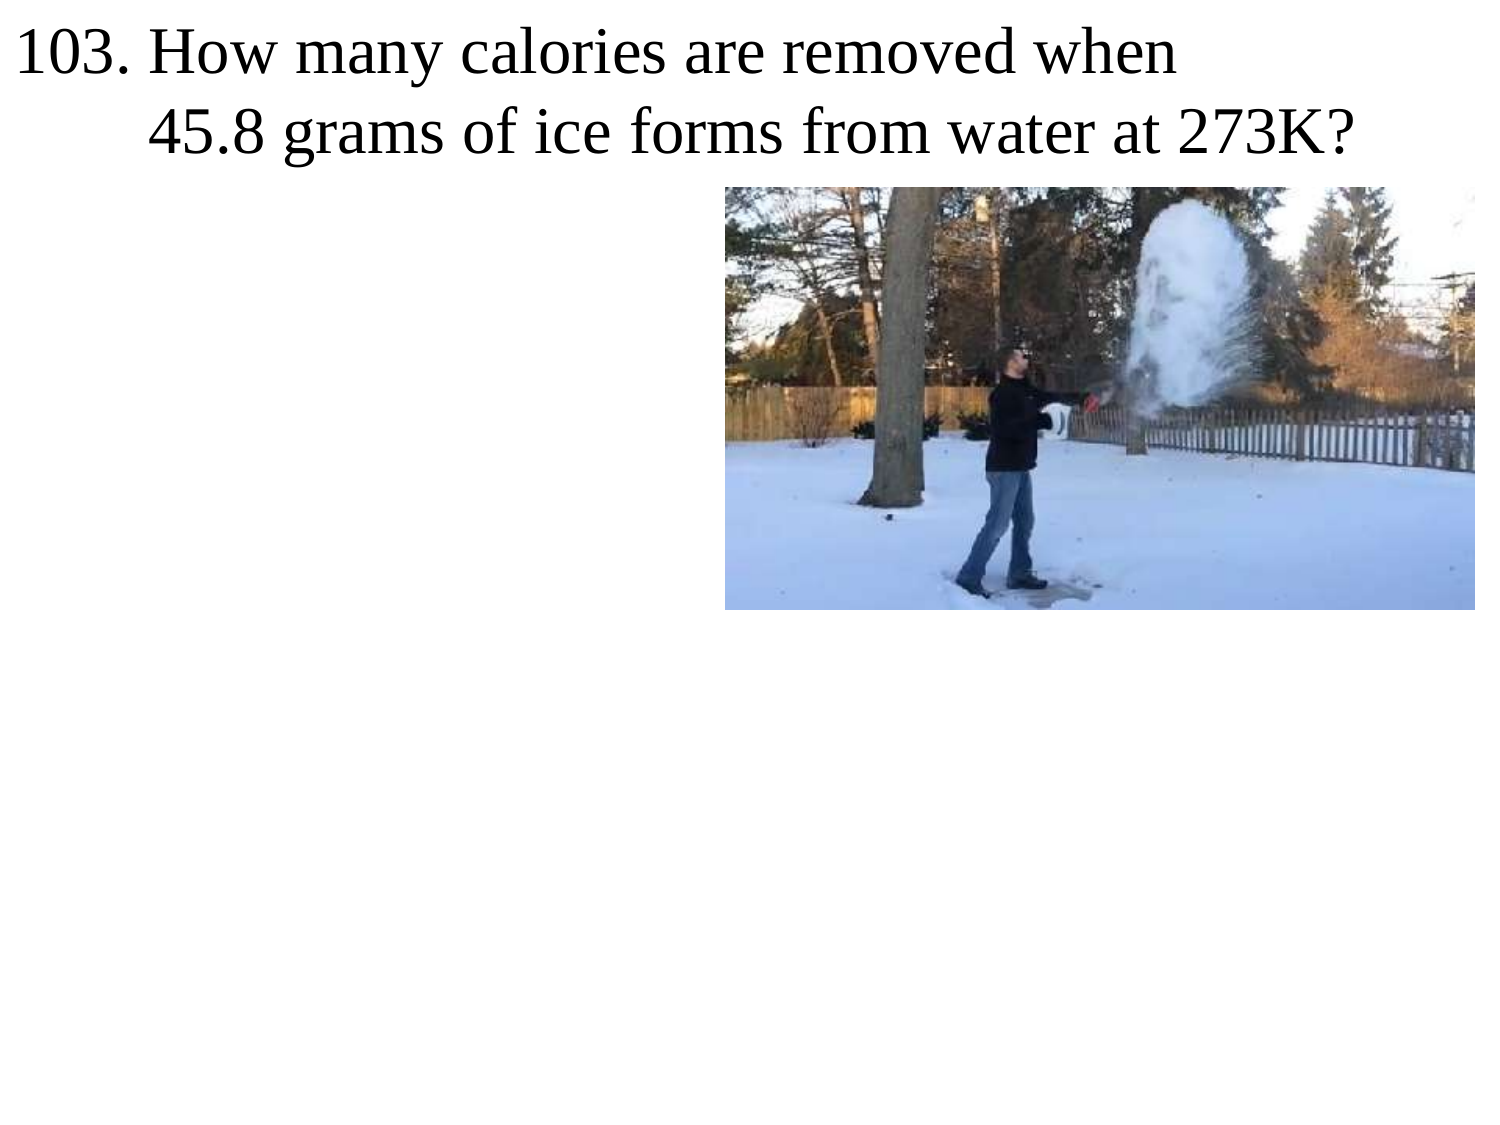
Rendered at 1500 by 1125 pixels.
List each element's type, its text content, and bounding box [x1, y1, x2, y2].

picture [724, 187, 1476, 610]
text_box 103. How many calories are removed when 45.8 grams of ice forms from water at 273K? [0, 0, 1500, 220]
